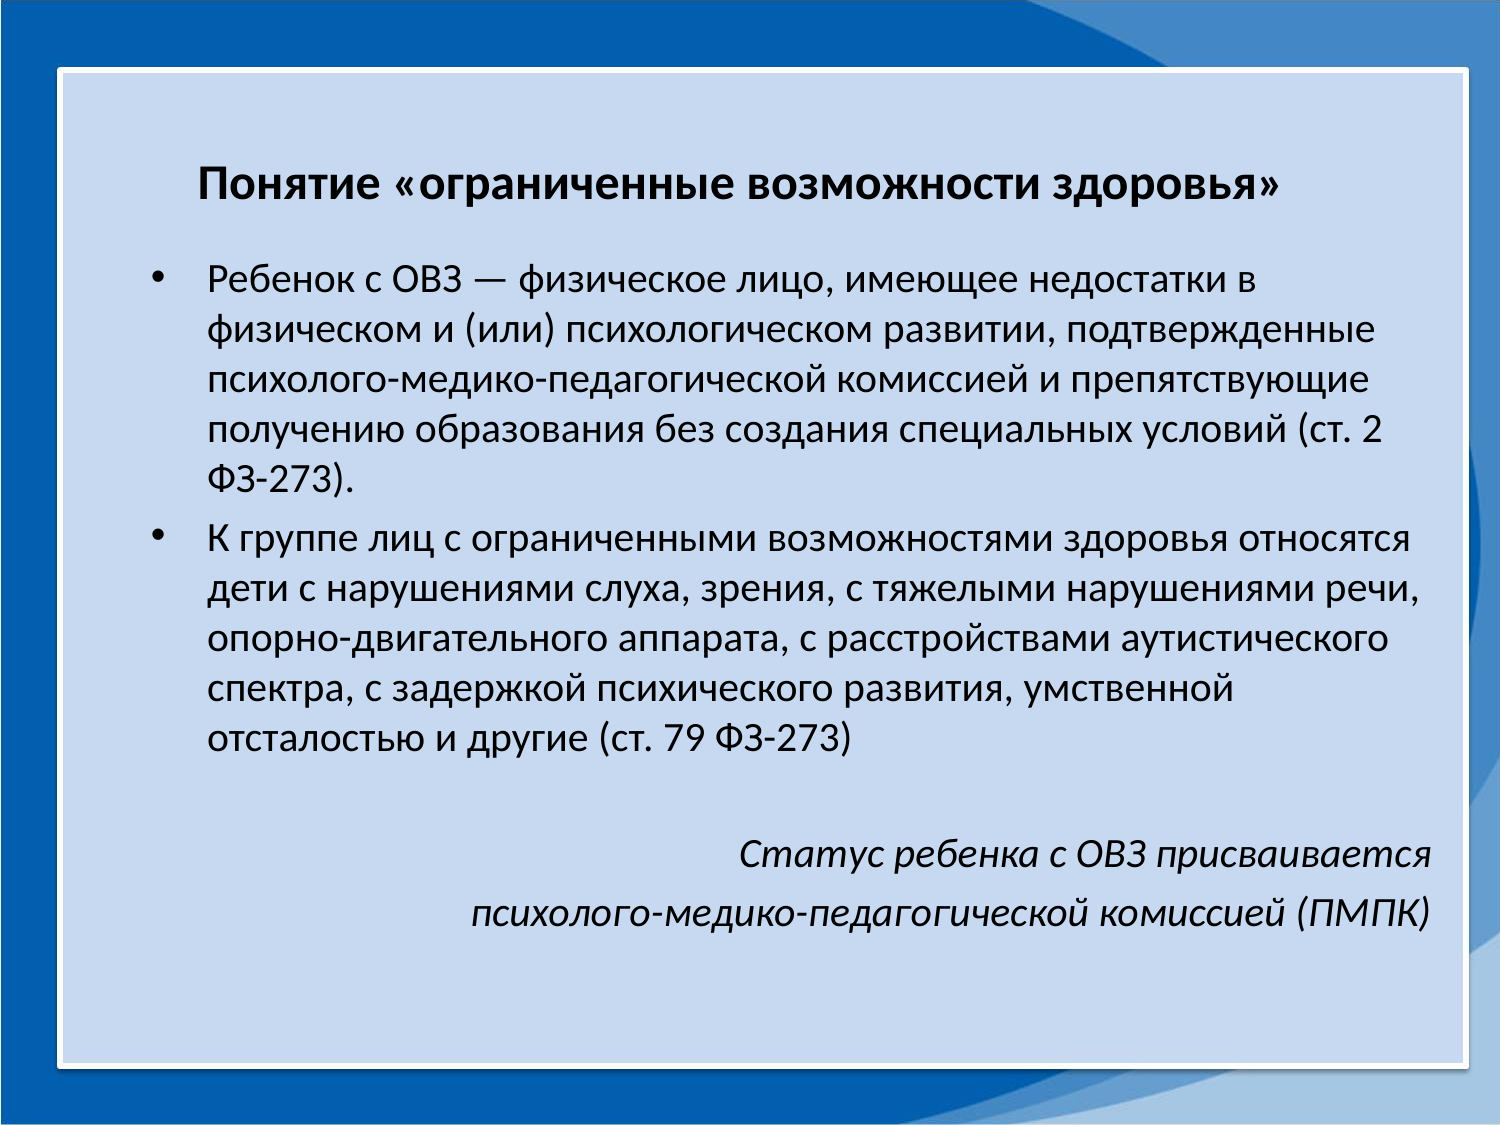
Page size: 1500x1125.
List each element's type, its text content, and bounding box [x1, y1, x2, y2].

picture [0, 0, 1500, 1125]
text_box Понятие «ограниченные возможности здоровья» [182, 141, 1447, 217]
list Ребенок с ОВЗ — физическое лицо, имеющее недостатки в физическом и (или) психологическом развитии, подтвержденные психолого-медико-педагогической комиссией и препятствующие получению образования без создания специальных условий (ст. 2 ФЗ-273). К группе лиц с ограниченными возможностями здоровья относятся дети с нарушениями слуха, зрения, с тяжелыми нарушениями речи, опорно-двигательного аппарата, с расстройствами аутистического спектра, с задержкой психического развития, умственной отсталостью и другие (ст. 79 ФЗ-273) Статус ребенка с ОВЗ присваивается психолого-медико-педагогической комиссией (ПМПК) [135, 243, 1447, 1047]
text_box [65, 78, 1495, 220]
